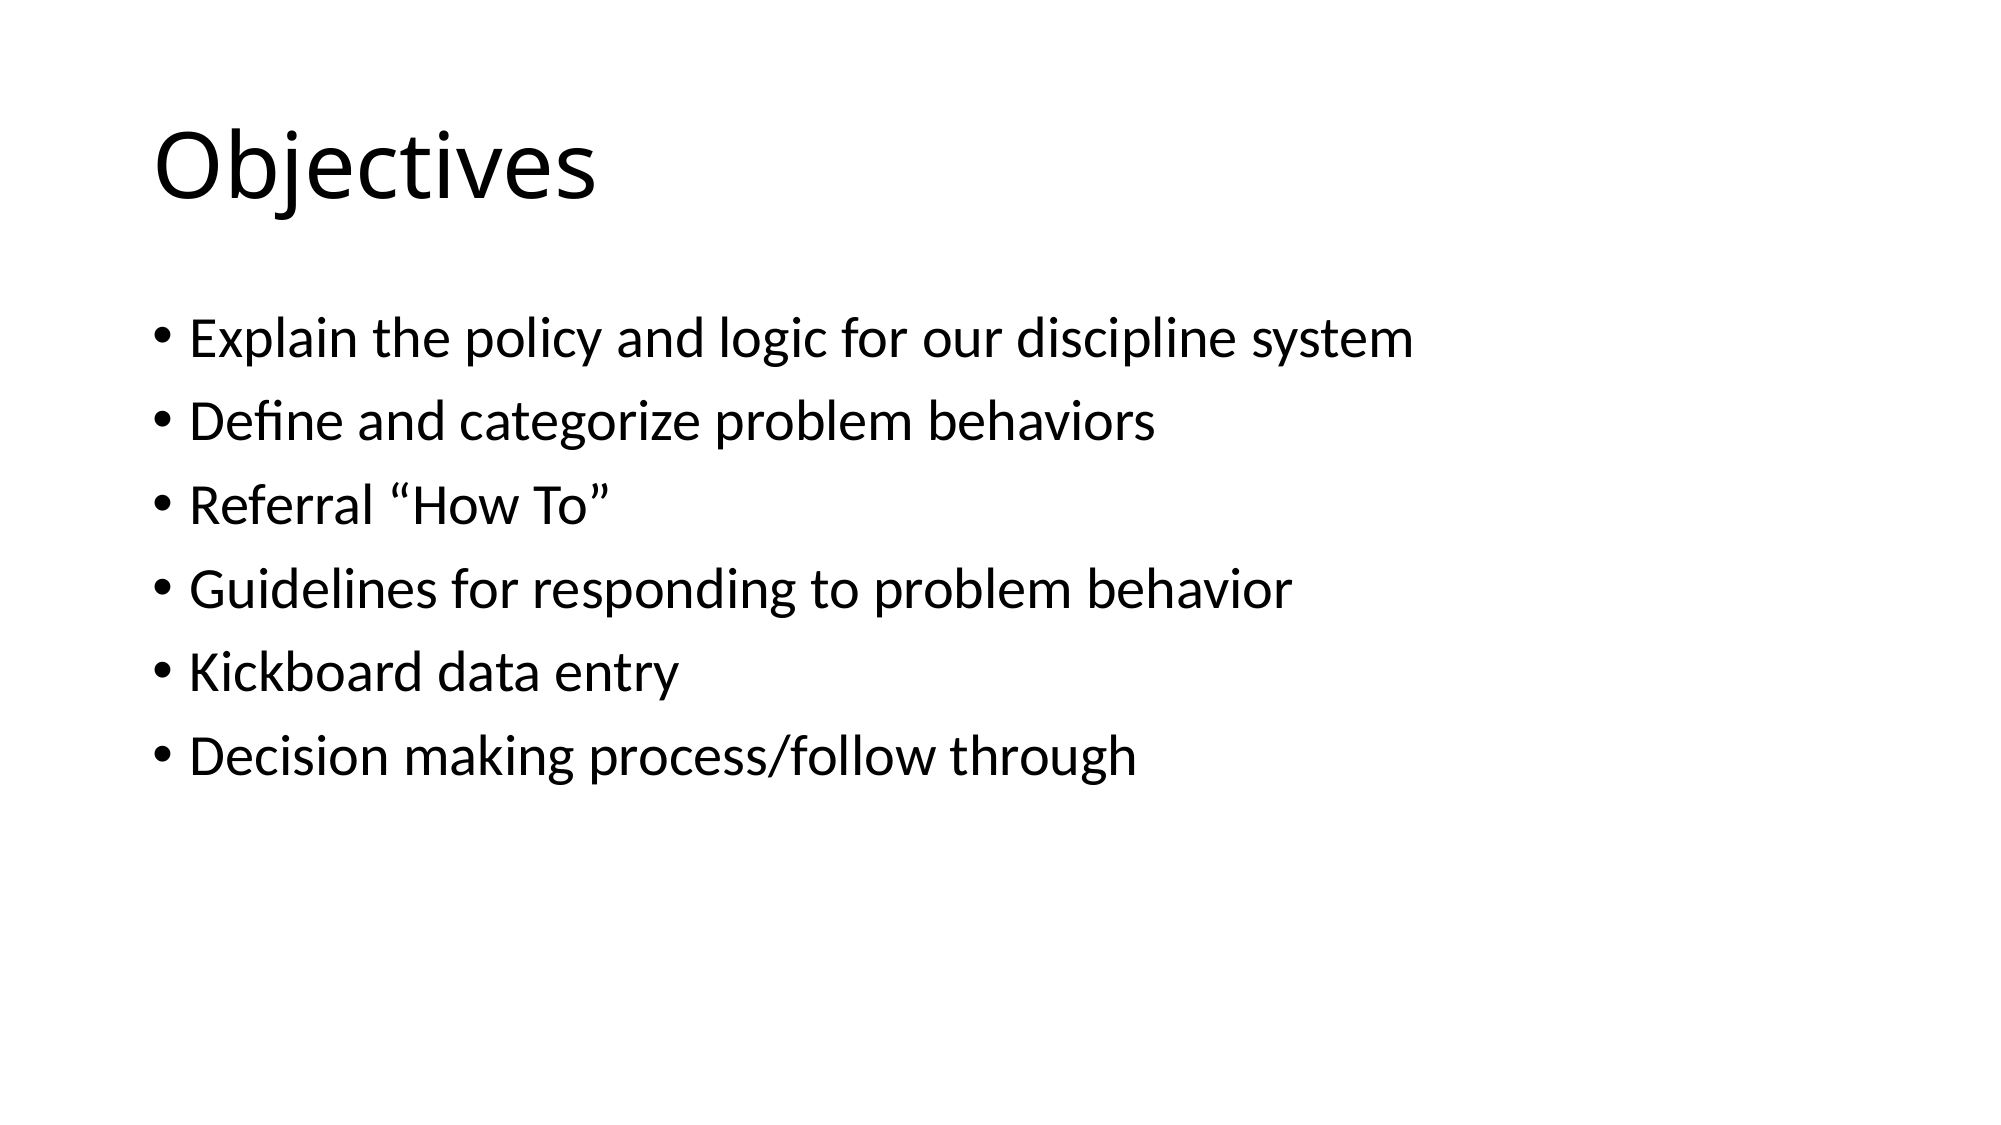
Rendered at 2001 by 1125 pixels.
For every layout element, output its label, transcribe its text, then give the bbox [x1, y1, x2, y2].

title Objectives [137, 59, 1863, 278]
list Explain the policy and logic for our discipline system Define and categorize problem behaviors Referral “How To” Guidelines for responding to problem behavior Kickboard data entry Decision making process/follow through [137, 299, 1863, 1014]
